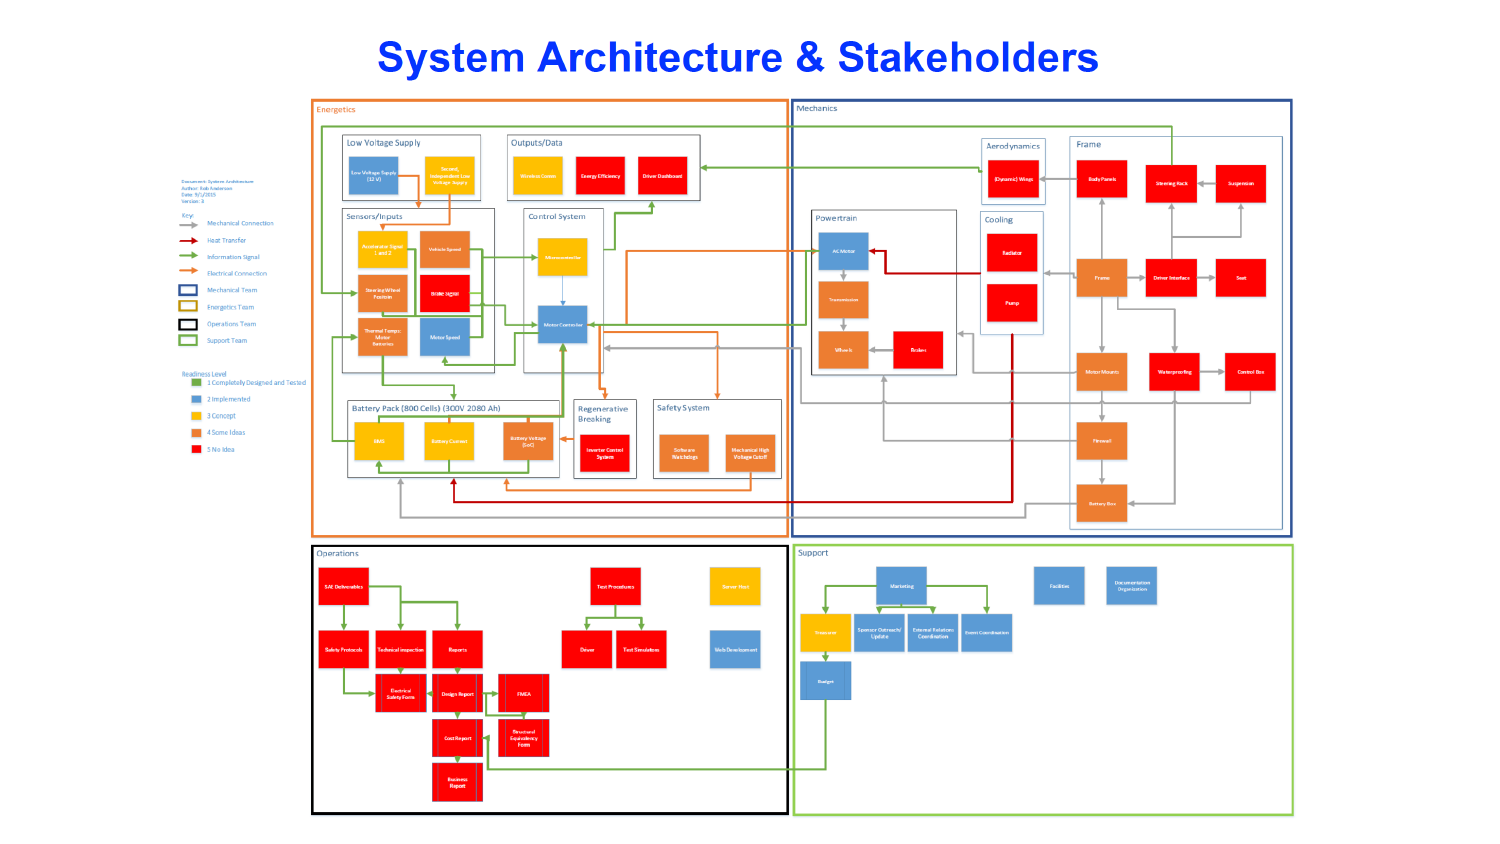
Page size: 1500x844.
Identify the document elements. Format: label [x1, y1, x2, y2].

picture [154, 26, 1332, 840]
